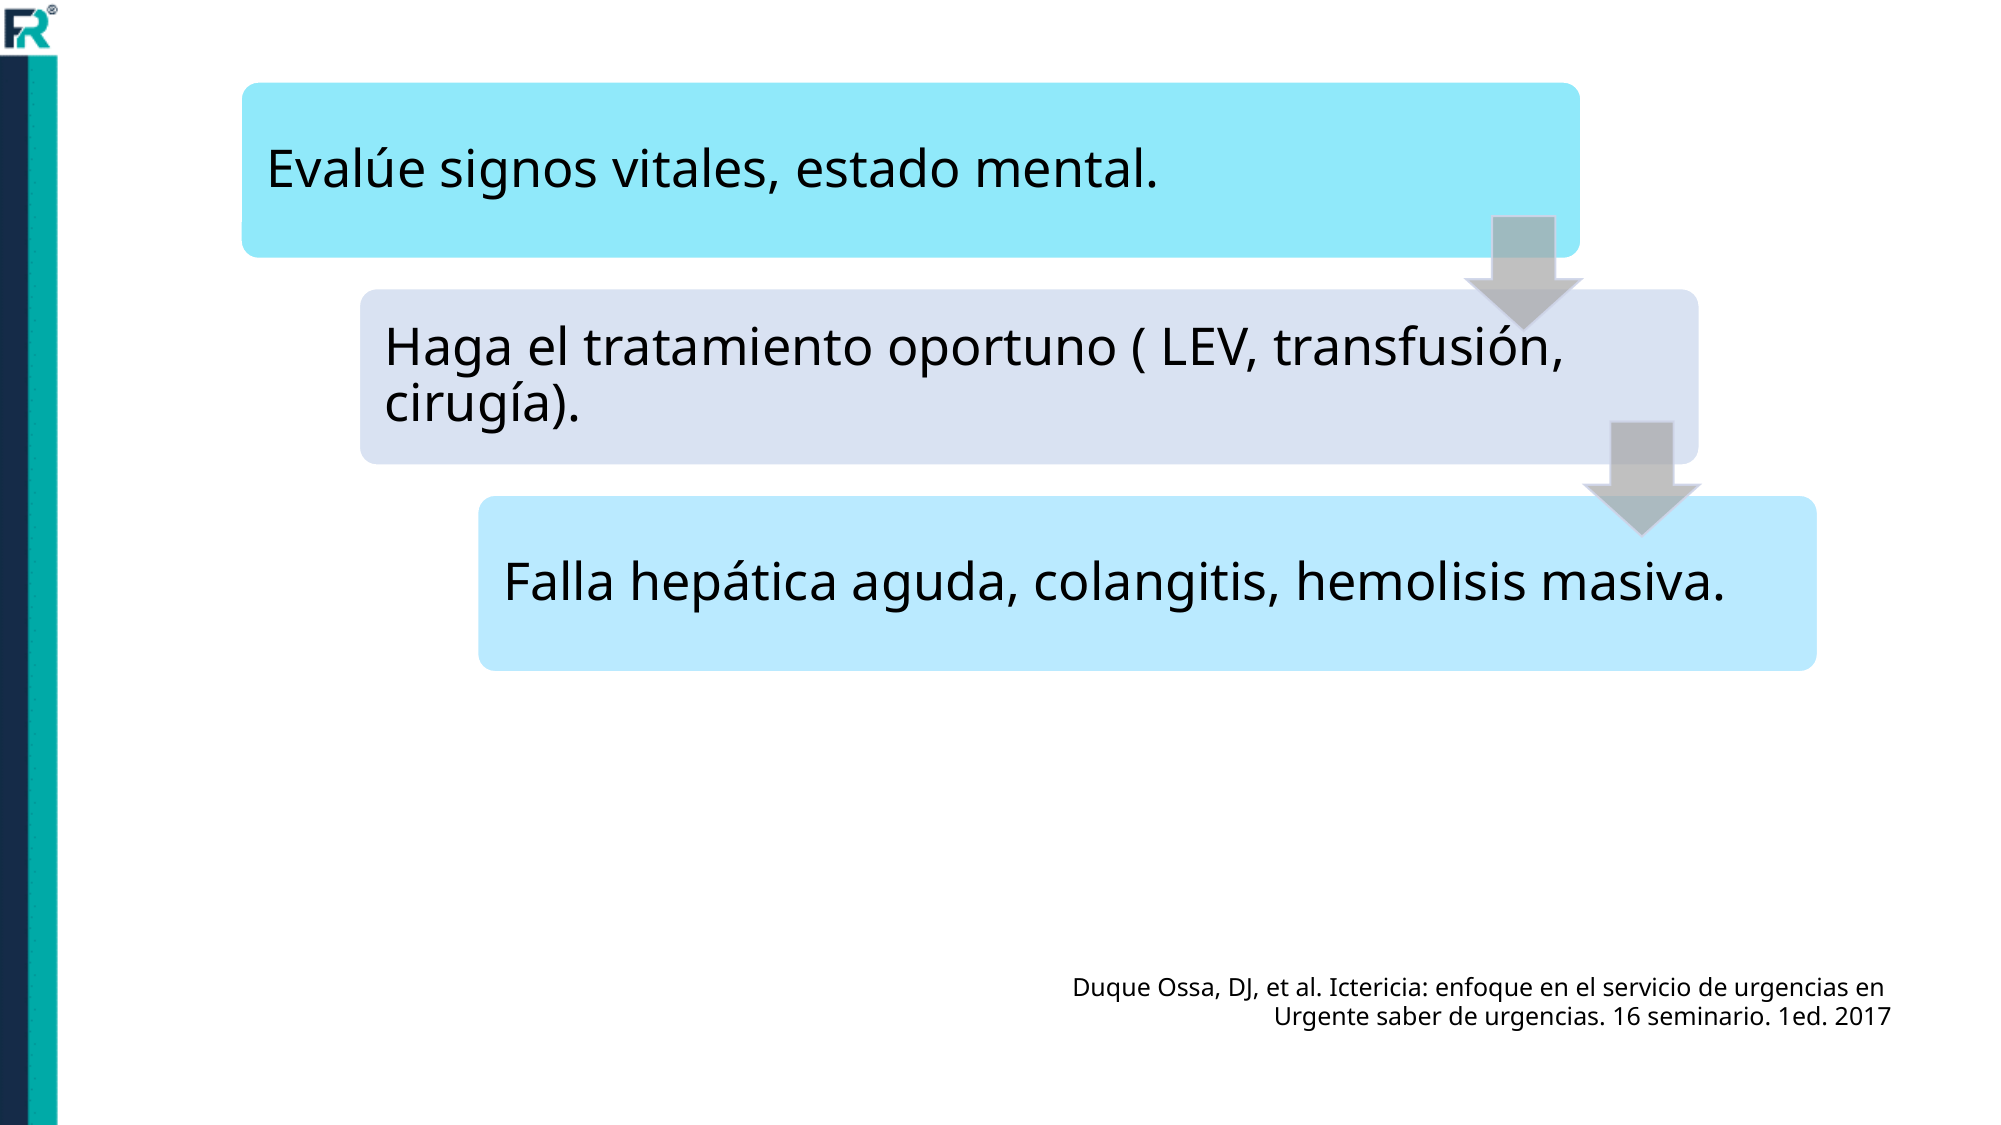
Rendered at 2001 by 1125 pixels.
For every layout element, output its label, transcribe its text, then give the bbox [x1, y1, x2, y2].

text_box Duque Ossa, DJ, et al. Ictericia: enfoque en el servicio de urgencias en Urgente saber de urgencias. 16 seminario. 1ed. 2017 [465, 963, 1908, 1039]
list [240, 81, 1818, 673]
picture [0, 0, 2001, 1125]
